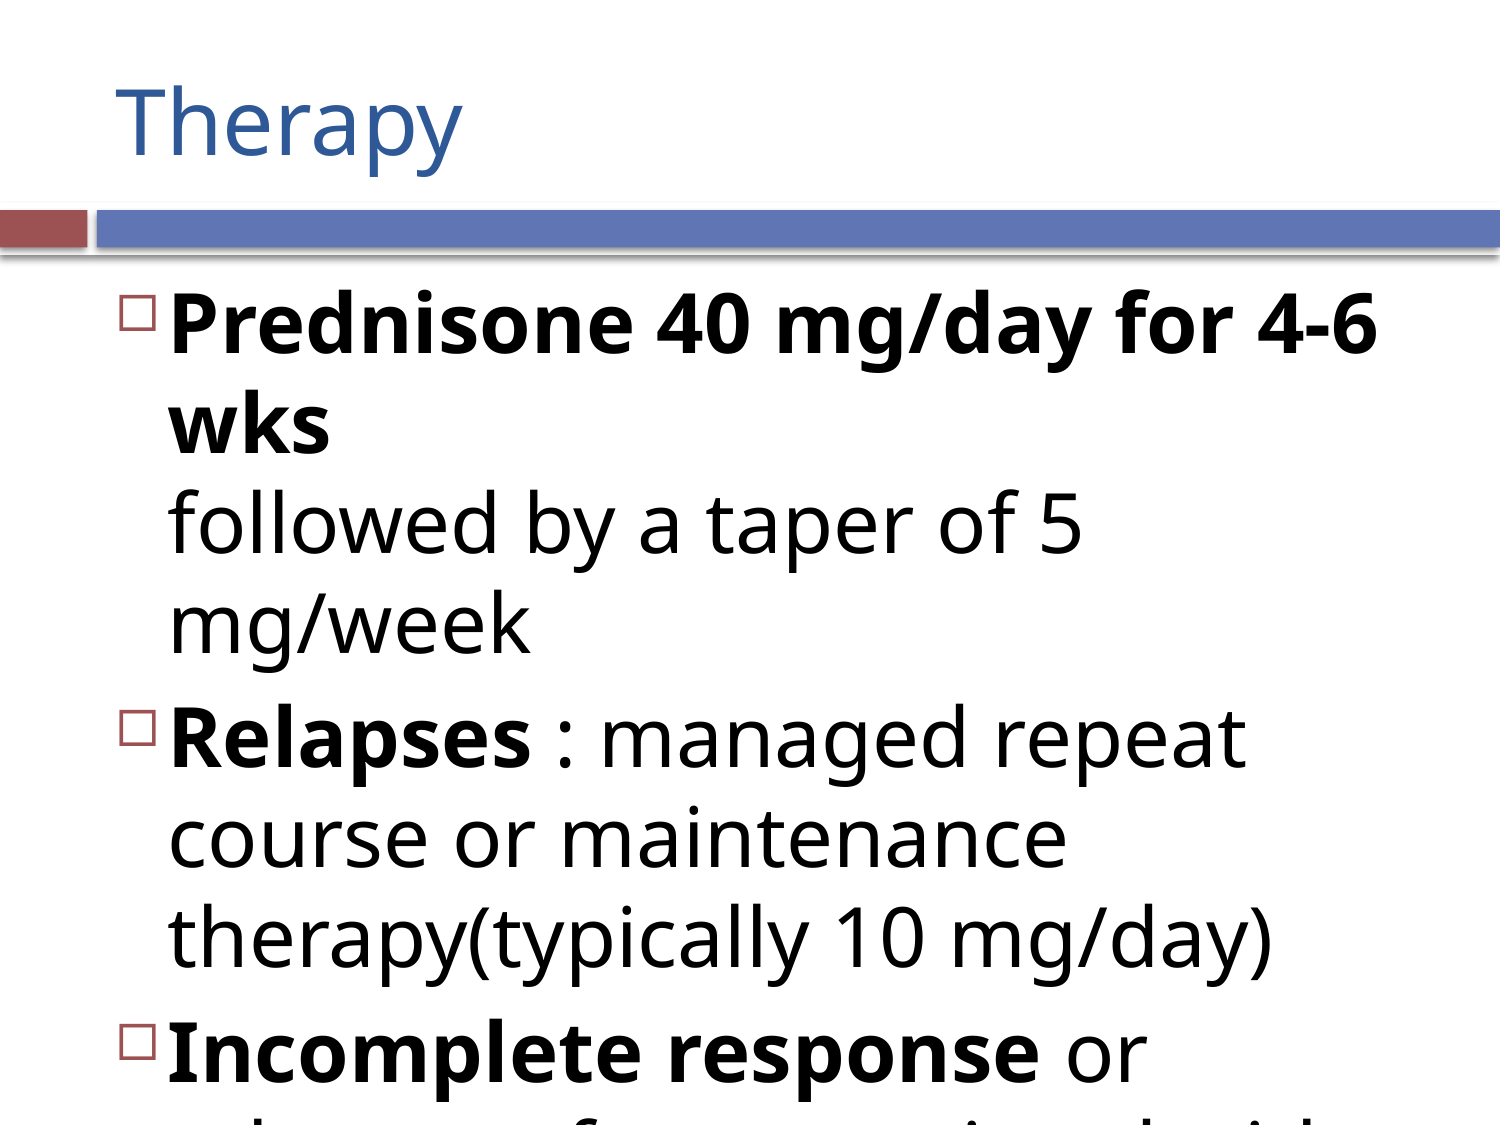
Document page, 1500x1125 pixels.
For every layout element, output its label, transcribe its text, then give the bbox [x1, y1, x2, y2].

list Prednisone 40 mg/day for 4-6 wks followed by a taper of 5 mg/week Relapses : managed repeat course or maintenance therapy(typically 10 mg/day) Incomplete response or relapses often associated with biliary strictures [100, 262, 1469, 1064]
title Therapy [100, 37, 1438, 200]
